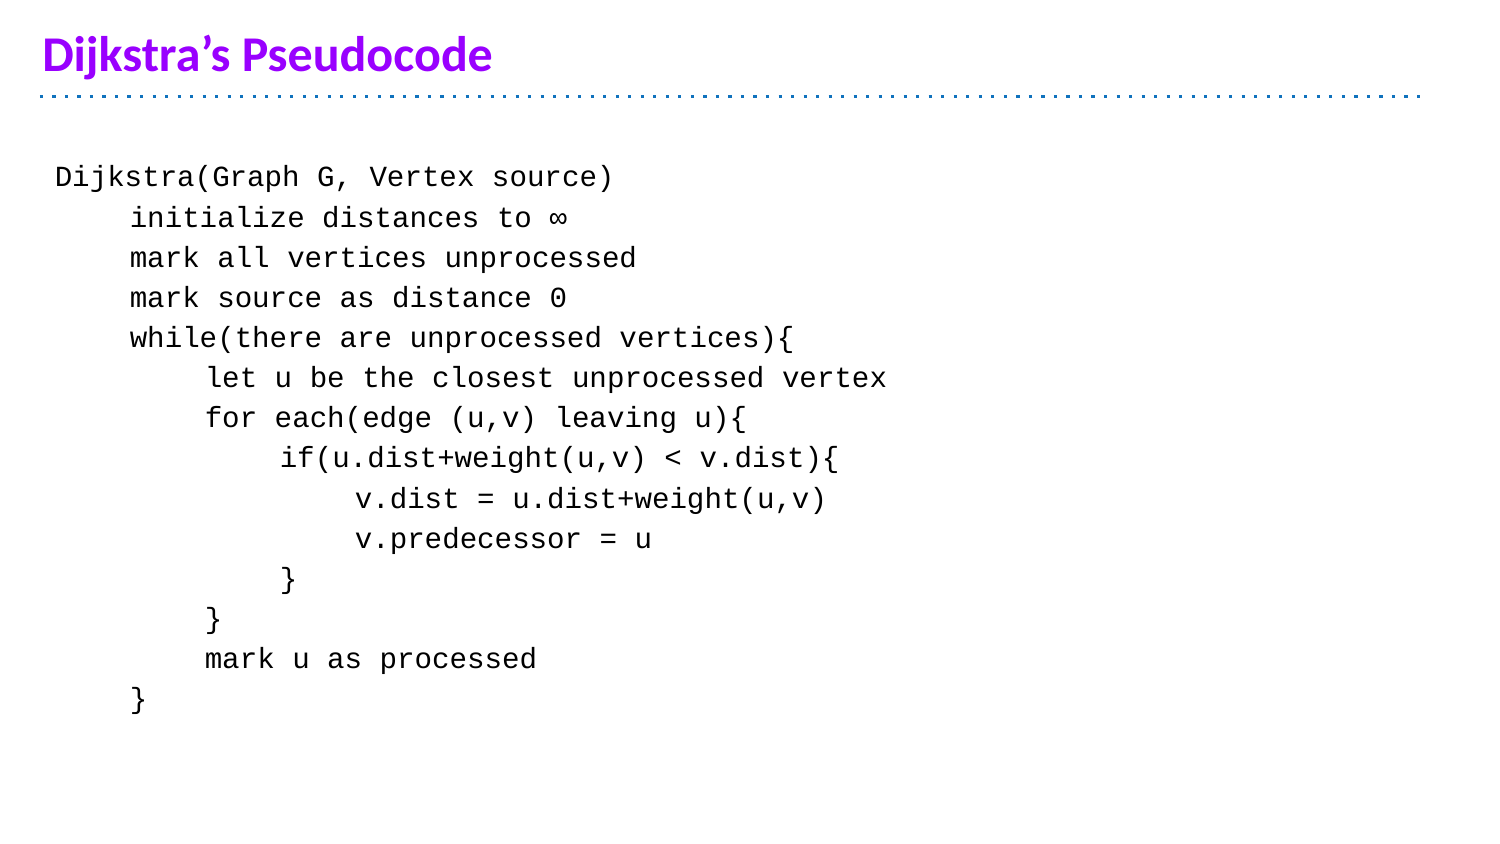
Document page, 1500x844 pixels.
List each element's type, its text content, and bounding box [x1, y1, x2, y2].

list Dijkstra(Graph G, Vertex source) initialize distances to ∞ mark all vertices unprocessed mark source as distance 0 while(there are unprocessed vertices){ let u be the closest unprocessed vertex for each(edge (u,v) leaving u){ if(u.dist+weight(u,v) < v.dist){ v.dist = u.dist+weight(u,v) v.predecessor = u } } mark u as processed } [39, 137, 1440, 728]
title Dijkstra’s Pseudocode [27, 15, 1378, 97]
